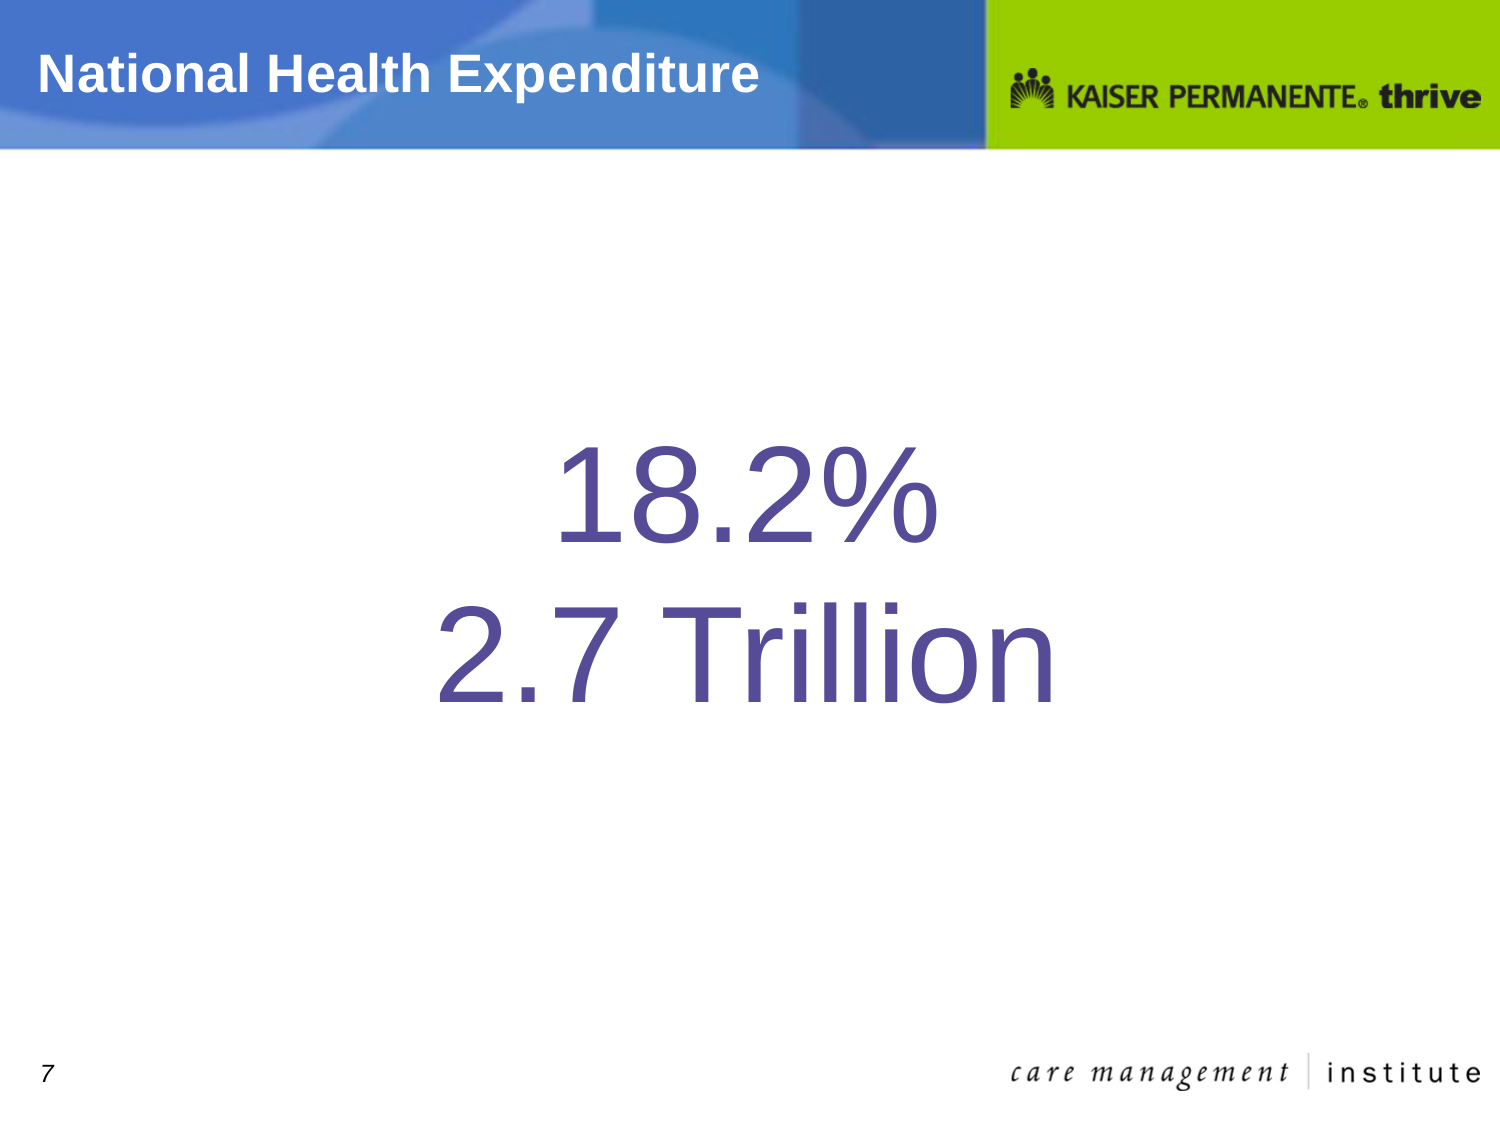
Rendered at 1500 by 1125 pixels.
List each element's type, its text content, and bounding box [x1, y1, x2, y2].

title National Health Expenditure [22, 30, 963, 163]
picture [0, 0, 1500, 1125]
slide_number 7 [24, 1049, 338, 1101]
list 18.2% 2.7 Trillion [99, 237, 1376, 751]
